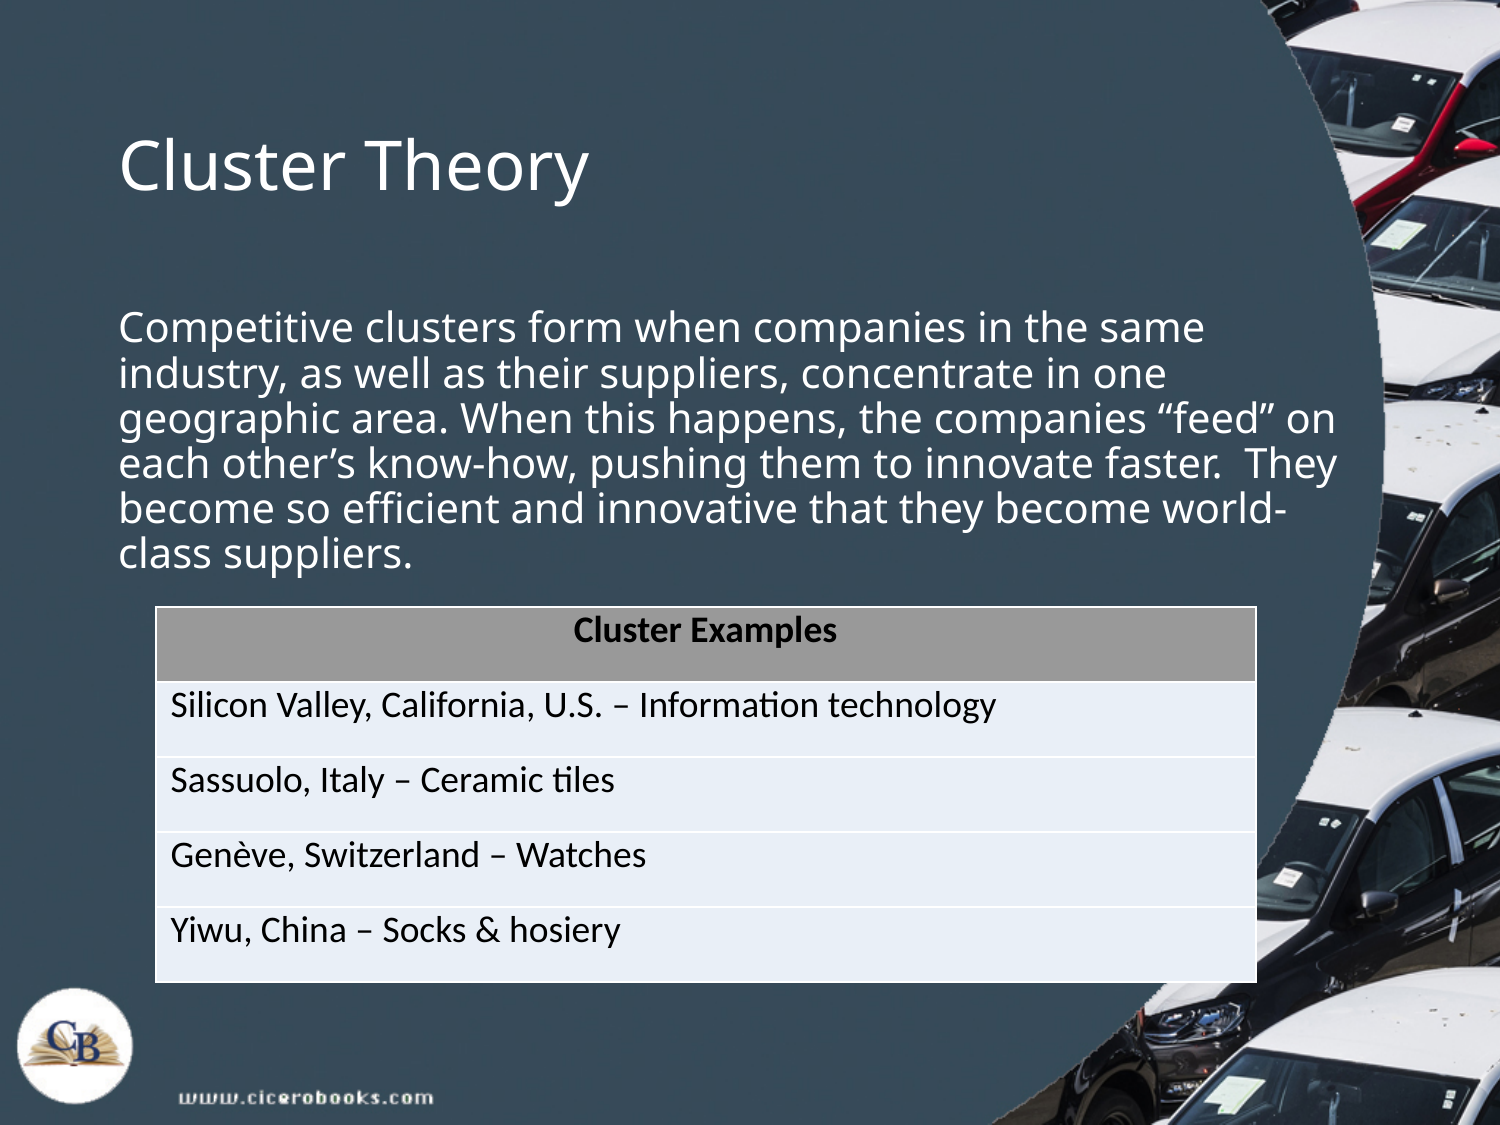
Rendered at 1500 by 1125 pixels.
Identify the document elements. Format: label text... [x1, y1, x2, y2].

table_cell Genève, Switzerland – Watches [157, 833, 1255, 906]
table_cell Sassuolo, Italy – Ceramic tiles [157, 758, 1255, 831]
picture [0, 0, 1500, 1125]
table_cell Silicon Valley, California, U.S. – Information technology [157, 683, 1255, 756]
table_header Cluster Examples [157, 608, 1255, 681]
title Cluster Theory [103, 59, 1397, 278]
list Competitive clusters form when companies in the same industry, as well as their suppliers, concentrate in one geographic area. When this happens, the companies “feed” on each other’s know-how, pushing them to innovate faster. They become so efficient and innovative that they become world-class suppliers. [103, 299, 1397, 1014]
table_cell Yiwu, China – Socks & hosiery [157, 908, 1255, 981]
